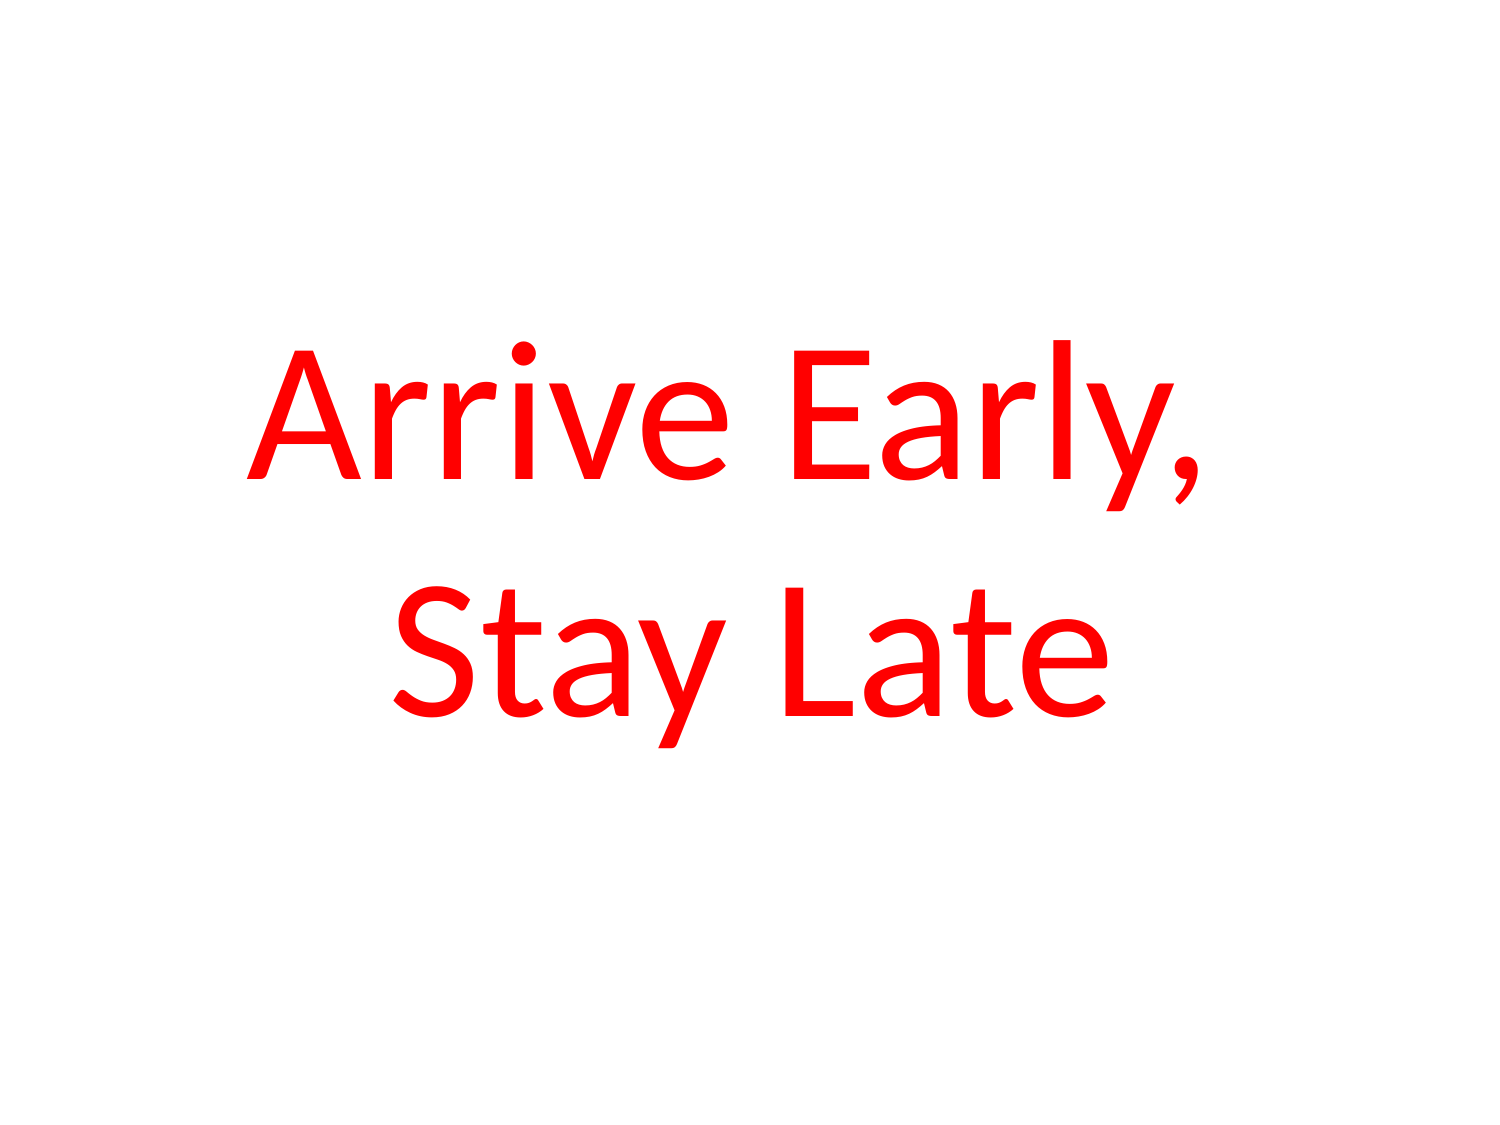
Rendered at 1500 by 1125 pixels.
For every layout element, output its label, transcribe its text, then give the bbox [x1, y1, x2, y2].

text_box Arrive Early, Stay Late [137, 299, 1368, 1014]
